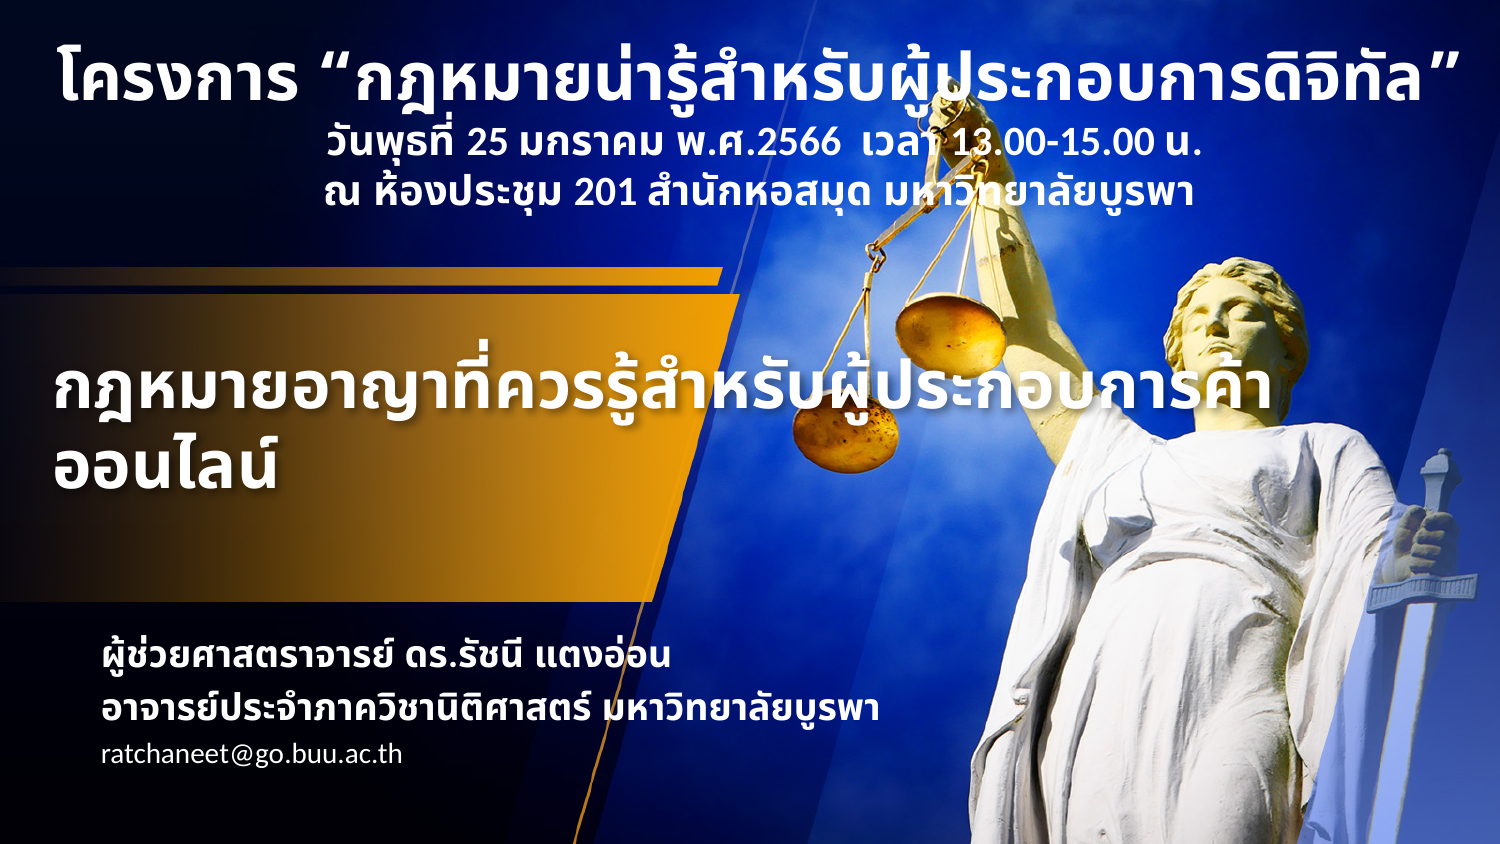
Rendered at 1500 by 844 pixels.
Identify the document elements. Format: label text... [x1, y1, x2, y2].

title กฎหมายอาญาที่ควรรู้สำหรับผู้ประกอบการค้าออนไลน์ [37, 288, 1391, 556]
subtitle ผู้ช่วยศาสตราจารย์ ดร.รัชนี แตงอ่อน อาจารย์ประจำภาควิชานิติศาสตร์ มหาวิทยาลัยบูรพา ratchaneet@go.buu.ac.th [85, 622, 1406, 780]
text_box โครงการ “กฎหมายน่ารู้สำหรับผู้ประกอบการดิจิทัล” วันพุธที่ 25 มกราคม พ.ศ.2566 เวลา 13.00-15.00 น. ณ ห้องประชุม 201 สำนักหอสมุด มหาวิทยาลัยบูรพา [37, 26, 1483, 221]
picture [0, 0, 1500, 844]
